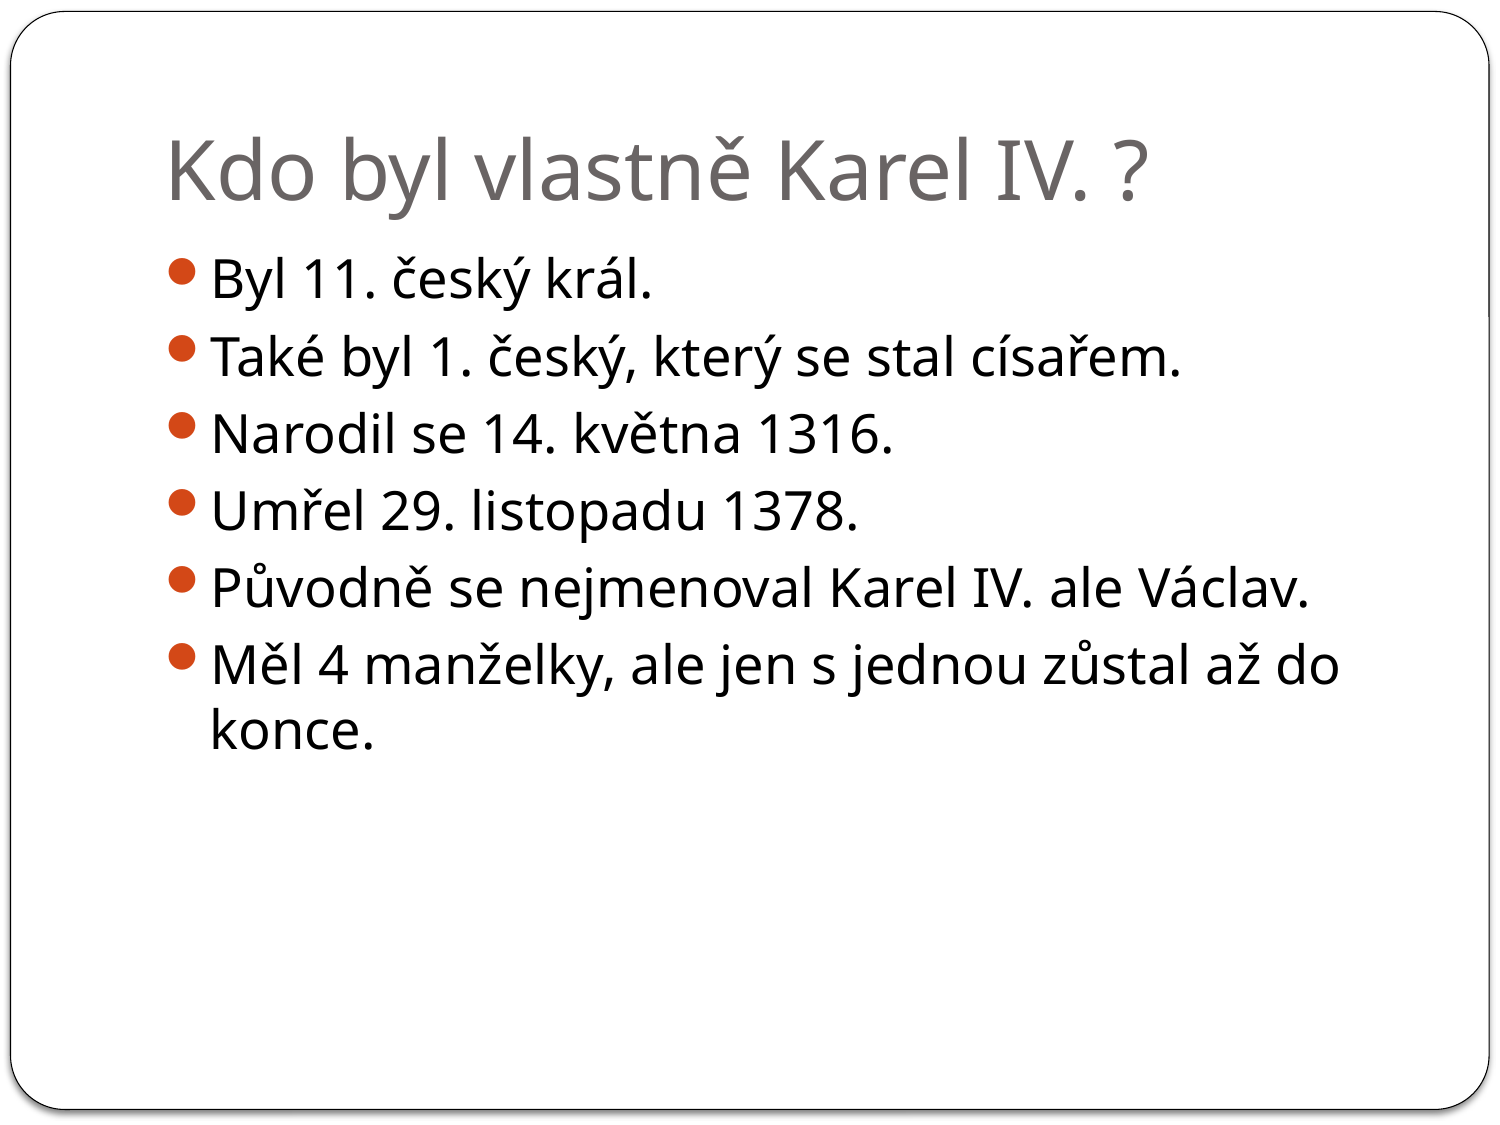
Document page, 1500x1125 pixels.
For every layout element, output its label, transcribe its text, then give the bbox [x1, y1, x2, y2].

title Kdo byl vlastně Karel IV. ? [150, 45, 1425, 233]
list Byl 11. český král. Také byl 1. český, který se stal císařem. Narodil se 14. května 1316. Umřel 29. listopadu 1378. Původně se nejmenoval Karel IV. ale Václav. Měl 4 manželky, ale jen s jednou zůstal až do konce. [150, 237, 1425, 988]
